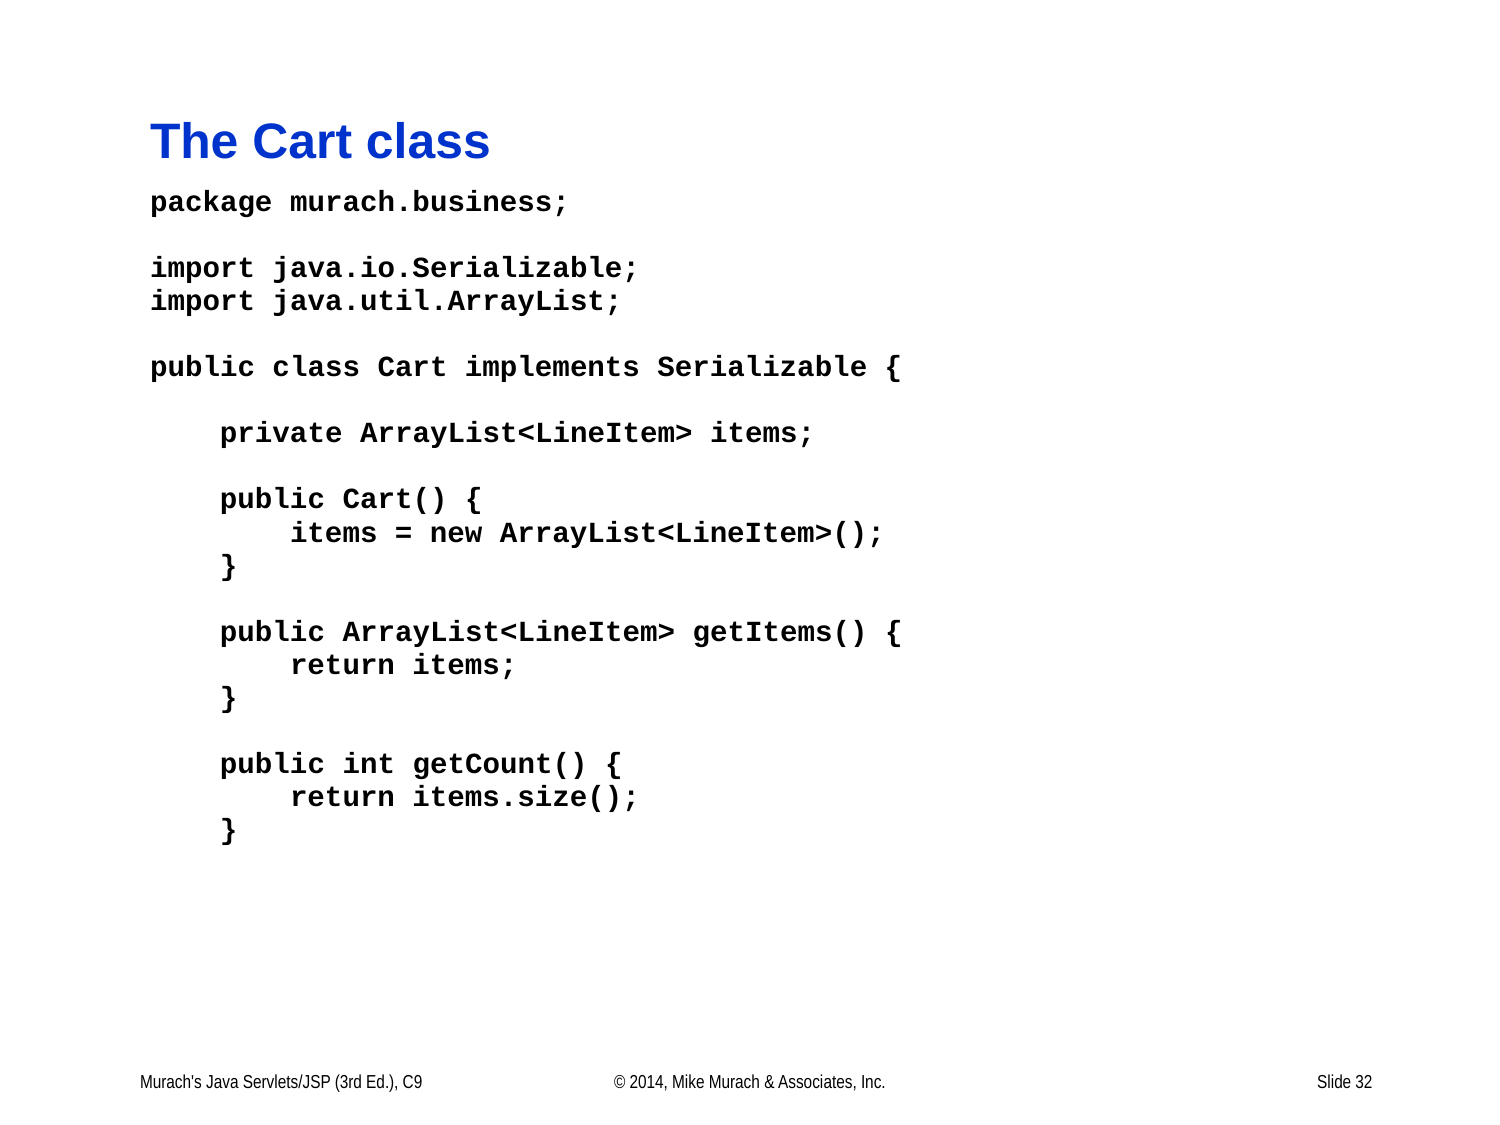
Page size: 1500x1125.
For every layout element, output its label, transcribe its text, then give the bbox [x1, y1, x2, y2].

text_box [149, 112, 1347, 186]
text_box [149, 187, 1348, 959]
slide_number Murach's Java Servlets/JSP (3rd Ed.), C9 [125, 1025, 450, 1100]
footer © 2014, Mike Murach & Associates, Inc. [474, 1025, 1025, 1100]
slide_number Slide 32 [1074, 1025, 1388, 1100]
